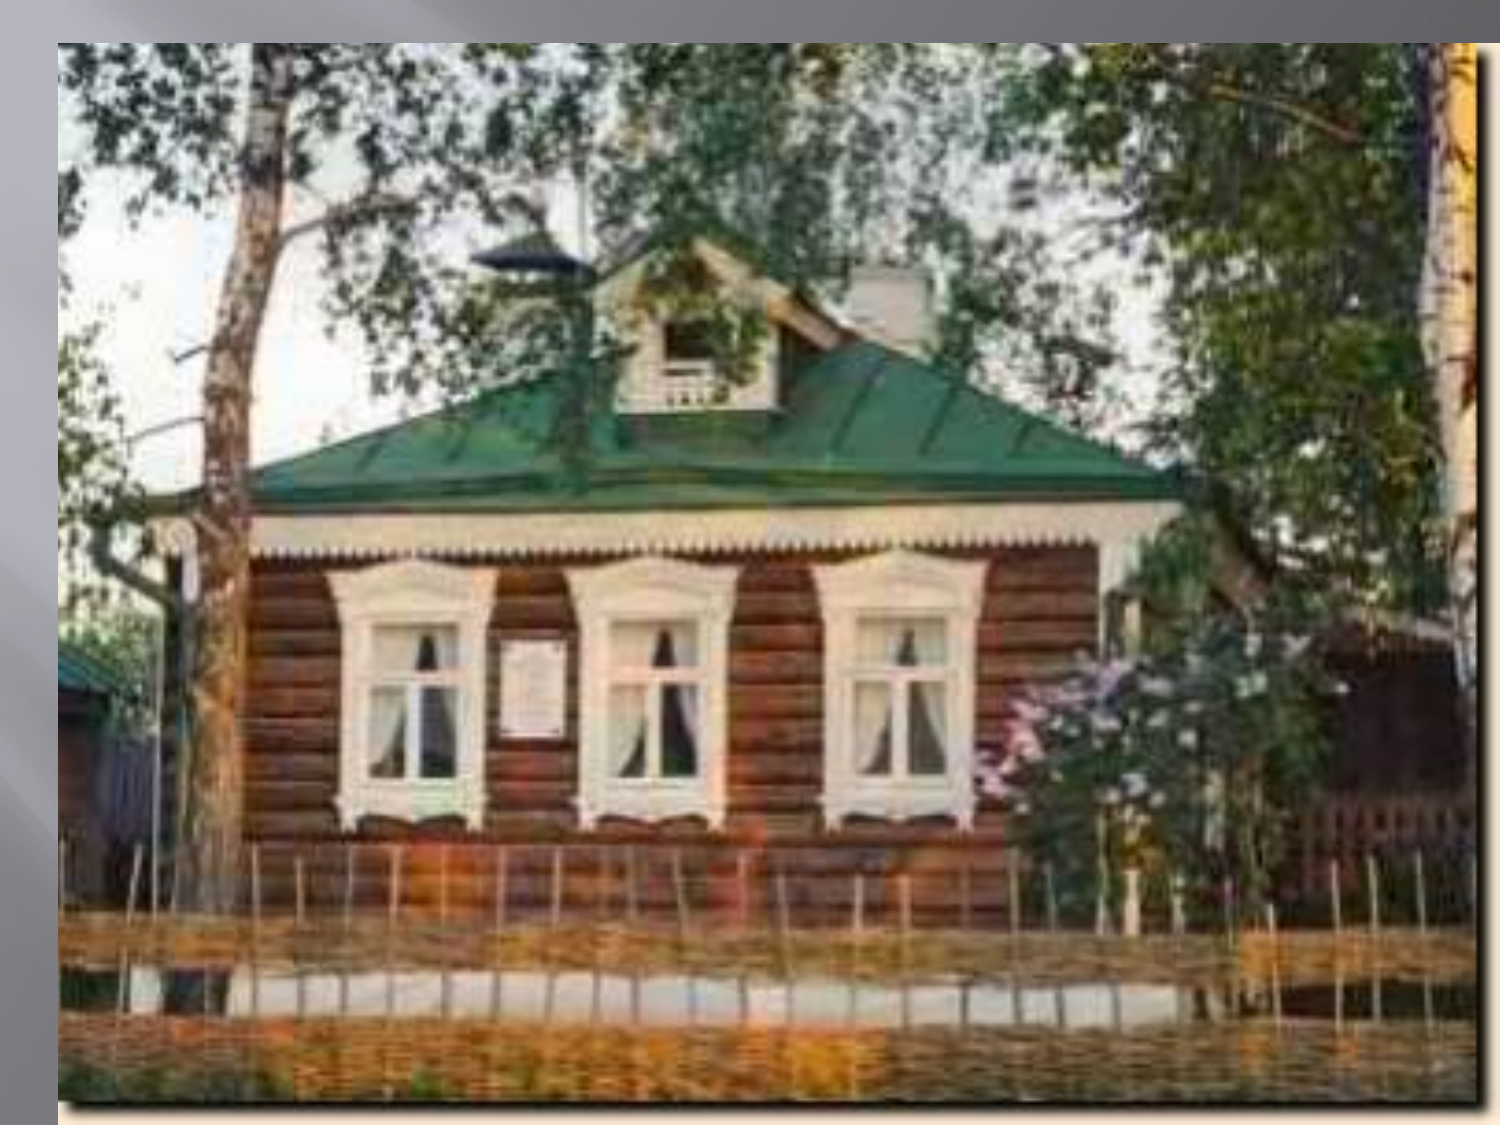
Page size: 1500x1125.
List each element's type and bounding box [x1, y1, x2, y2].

list [58, 42, 1500, 1125]
